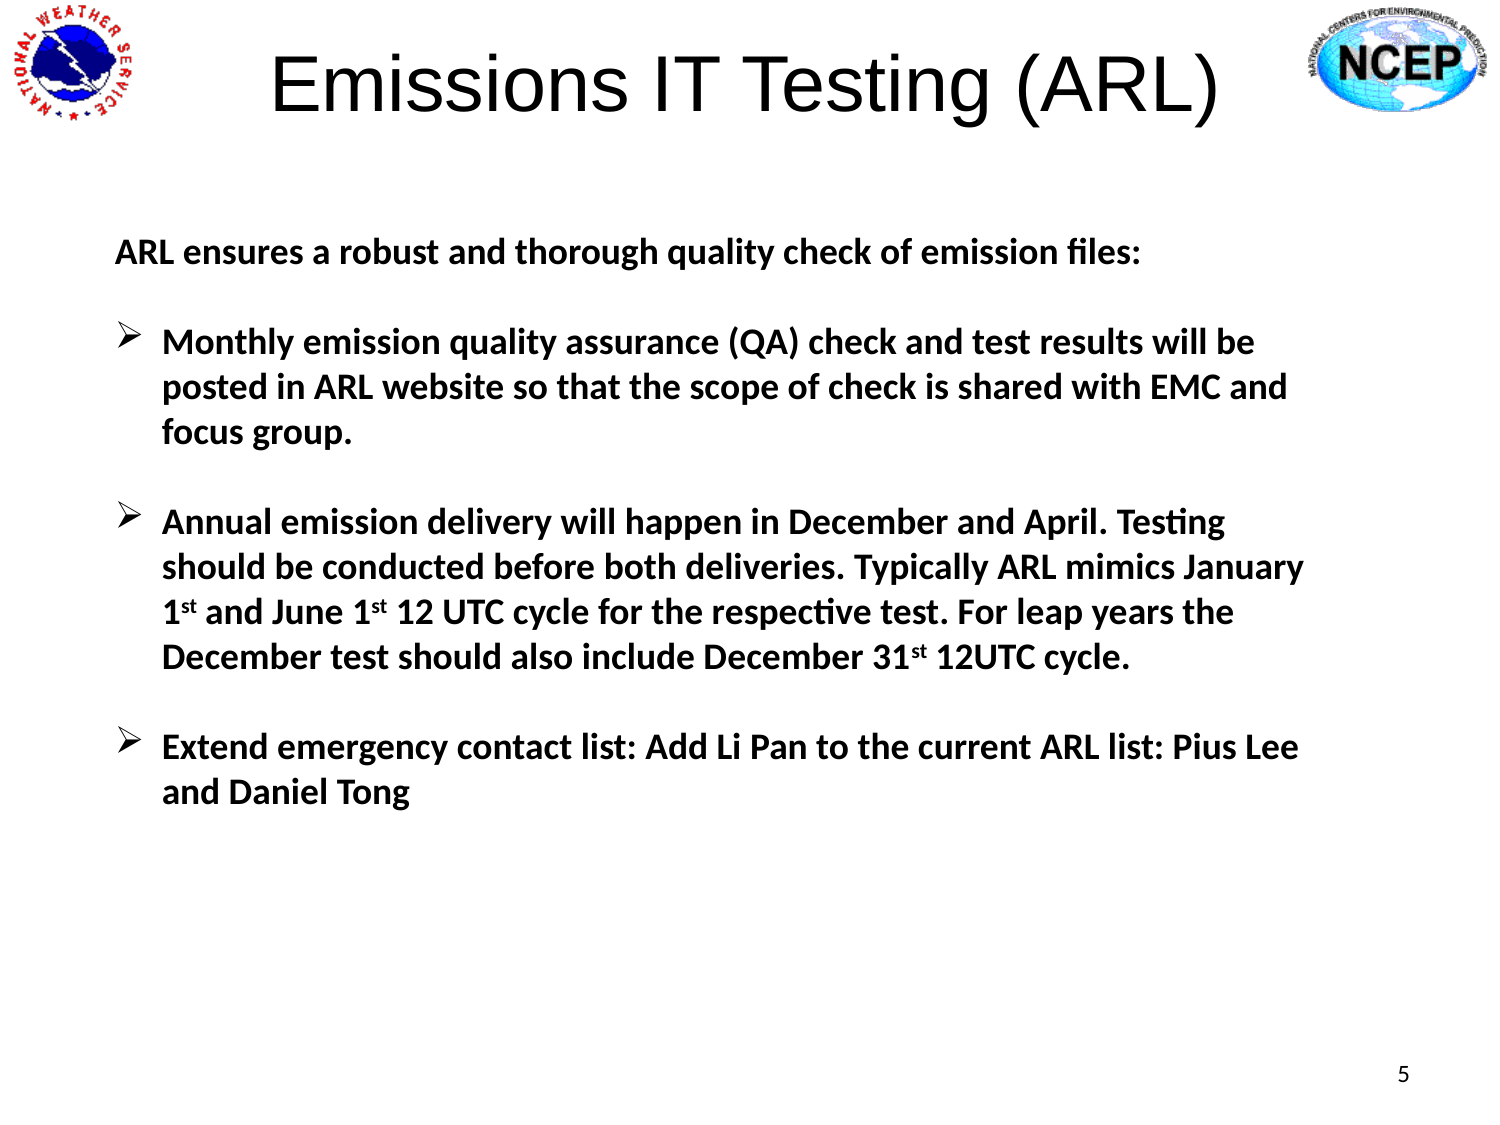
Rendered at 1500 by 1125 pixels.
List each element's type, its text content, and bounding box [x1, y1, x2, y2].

picture [1307, 7, 1488, 113]
text_box ARL ensures a robust and thorough quality check of emission files: Monthly emission quality assurance (QA) check and test results will be posted in ARL website so that the scope of check is shared with EMC and focus group. Annual emission delivery will happen in December and April. Testing should be conducted before both deliveries. Typically ARL mimics January 1st and June 1st 12 UTC cycle for the respective test. For leap years the December test should also include December 31st 12UTC cycle. Extend emergency contact list: Add Li Pan to the current ARL list: Pius Lee and Daniel Tong [100, 219, 1341, 820]
picture [12, 4, 133, 125]
slide_number 5 [1074, 1042, 1425, 1103]
text_box Emissions IT Testing (ARL) [254, 24, 1237, 135]
